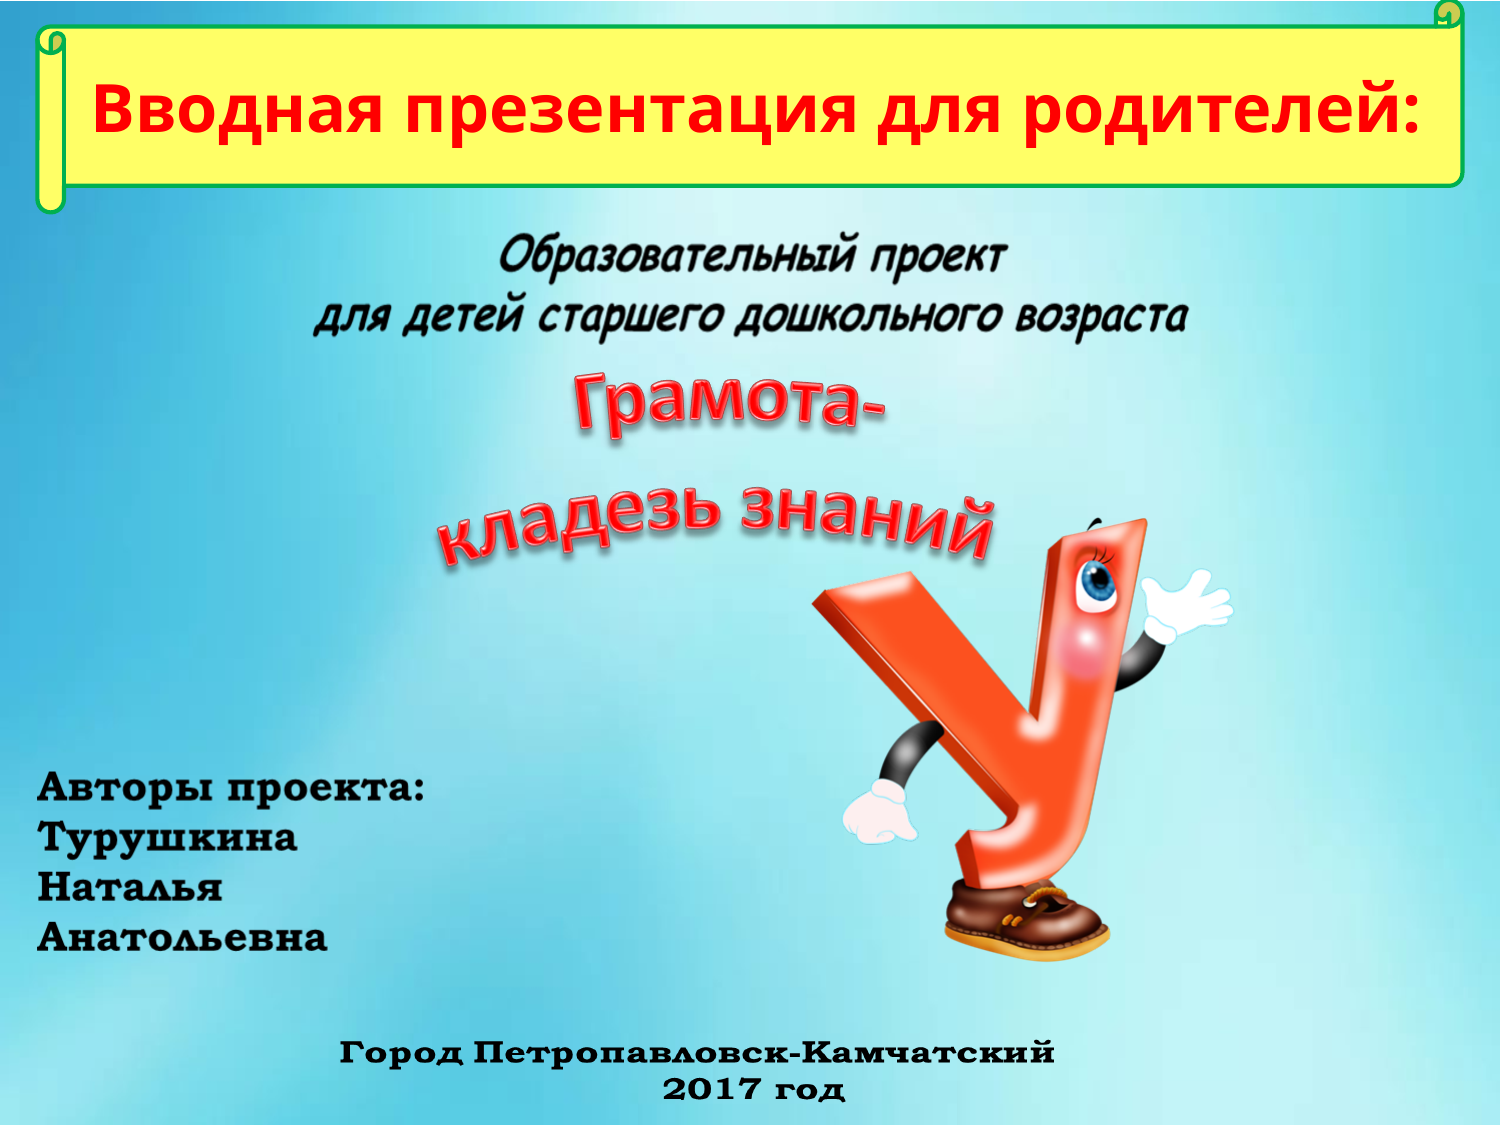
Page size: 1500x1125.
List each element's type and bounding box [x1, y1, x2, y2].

list [0, 0, 1500, 1125]
picture [11, 207, 1235, 1125]
